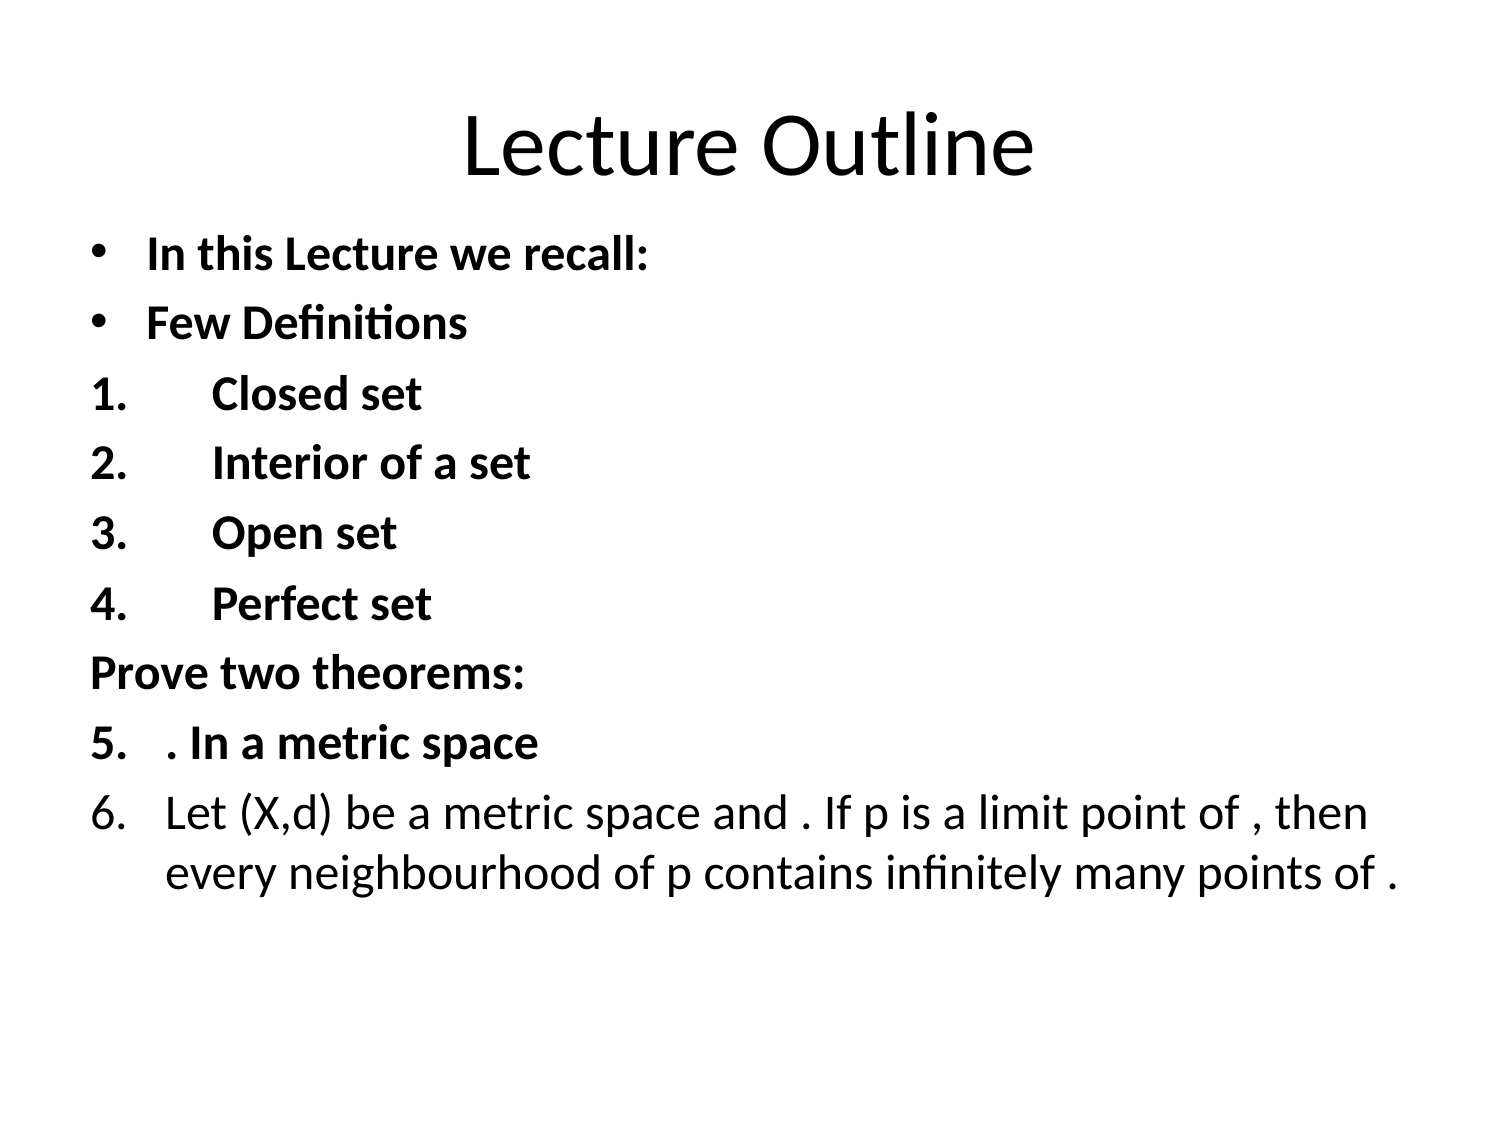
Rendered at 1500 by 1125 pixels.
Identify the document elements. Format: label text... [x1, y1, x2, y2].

title Lecture Outline [75, 45, 1425, 233]
